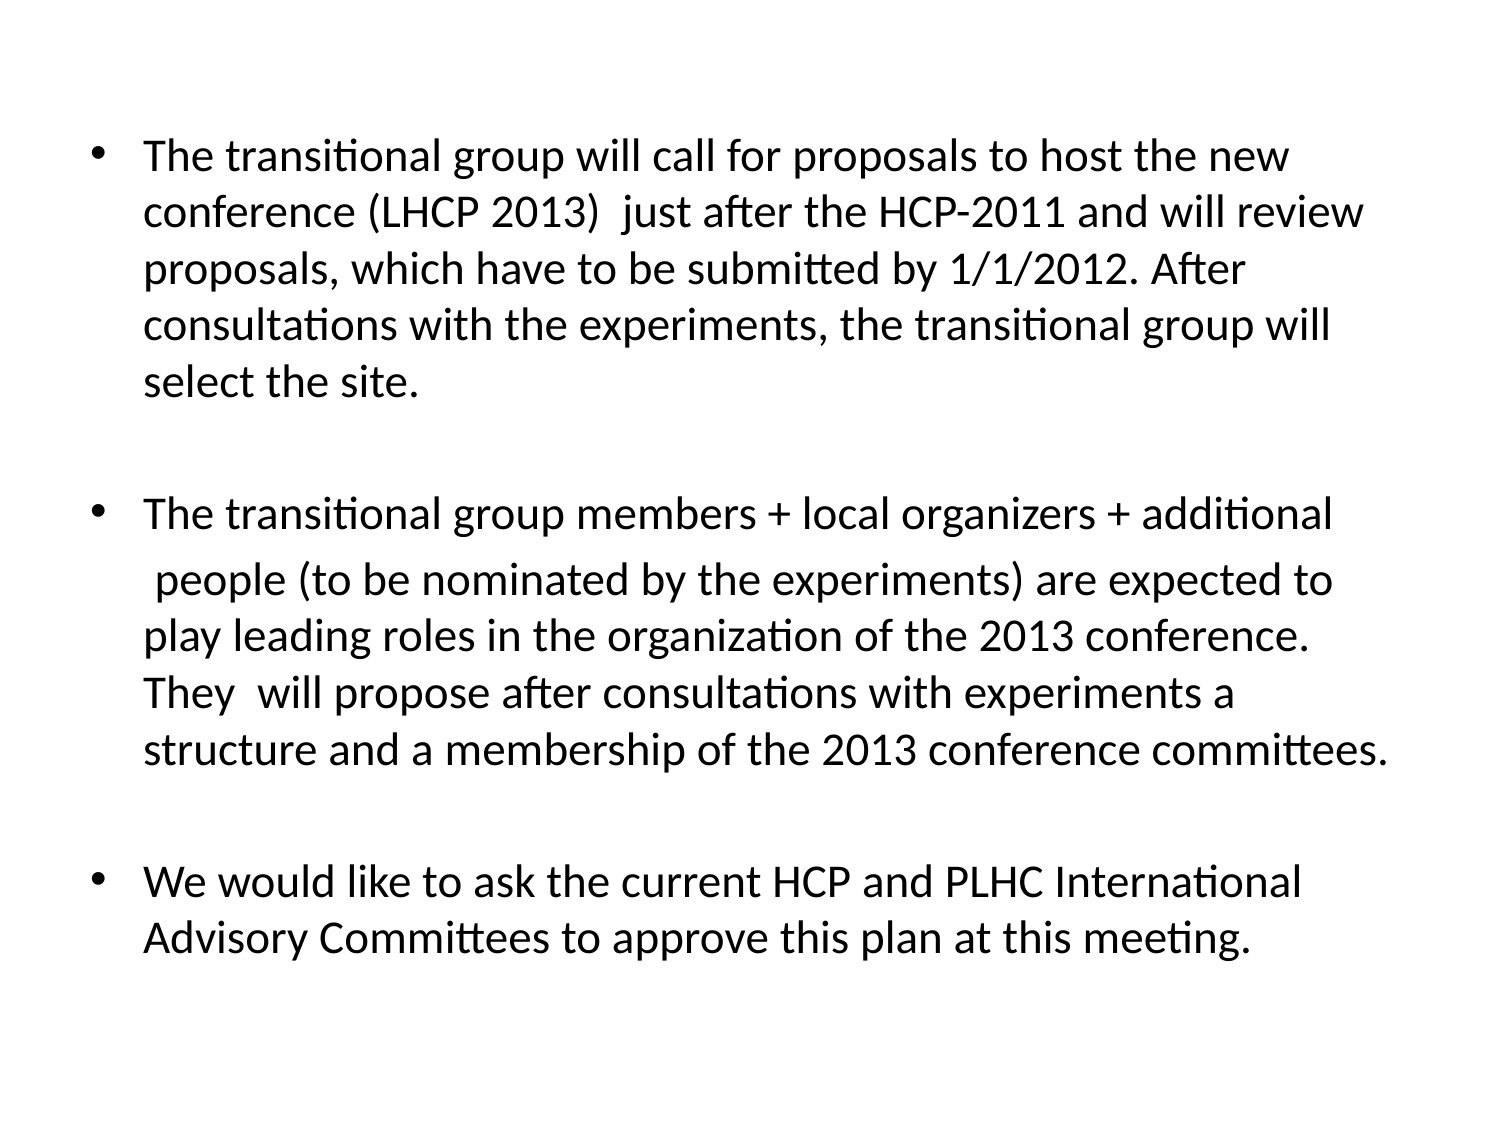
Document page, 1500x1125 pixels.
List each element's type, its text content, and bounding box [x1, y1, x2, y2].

list The transitional group will call for proposals to host the new conference (LHCP 2013) just after the HCP-2011 and will review proposals, which have to be submitted by 1/1/2012. After consultations with the experiments, the transitional group will select the site. The transitional group members + local organizers + additional people (to be nominated by the experiments) are expected to play leading roles in the organization of the 2013 conference. They will propose after consultations with experiments a structure and a membership of the 2013 conference committees. We would like to ask the current HCP and PLHC International Advisory Committees to approve this plan at this meeting. [75, 50, 1425, 1005]
